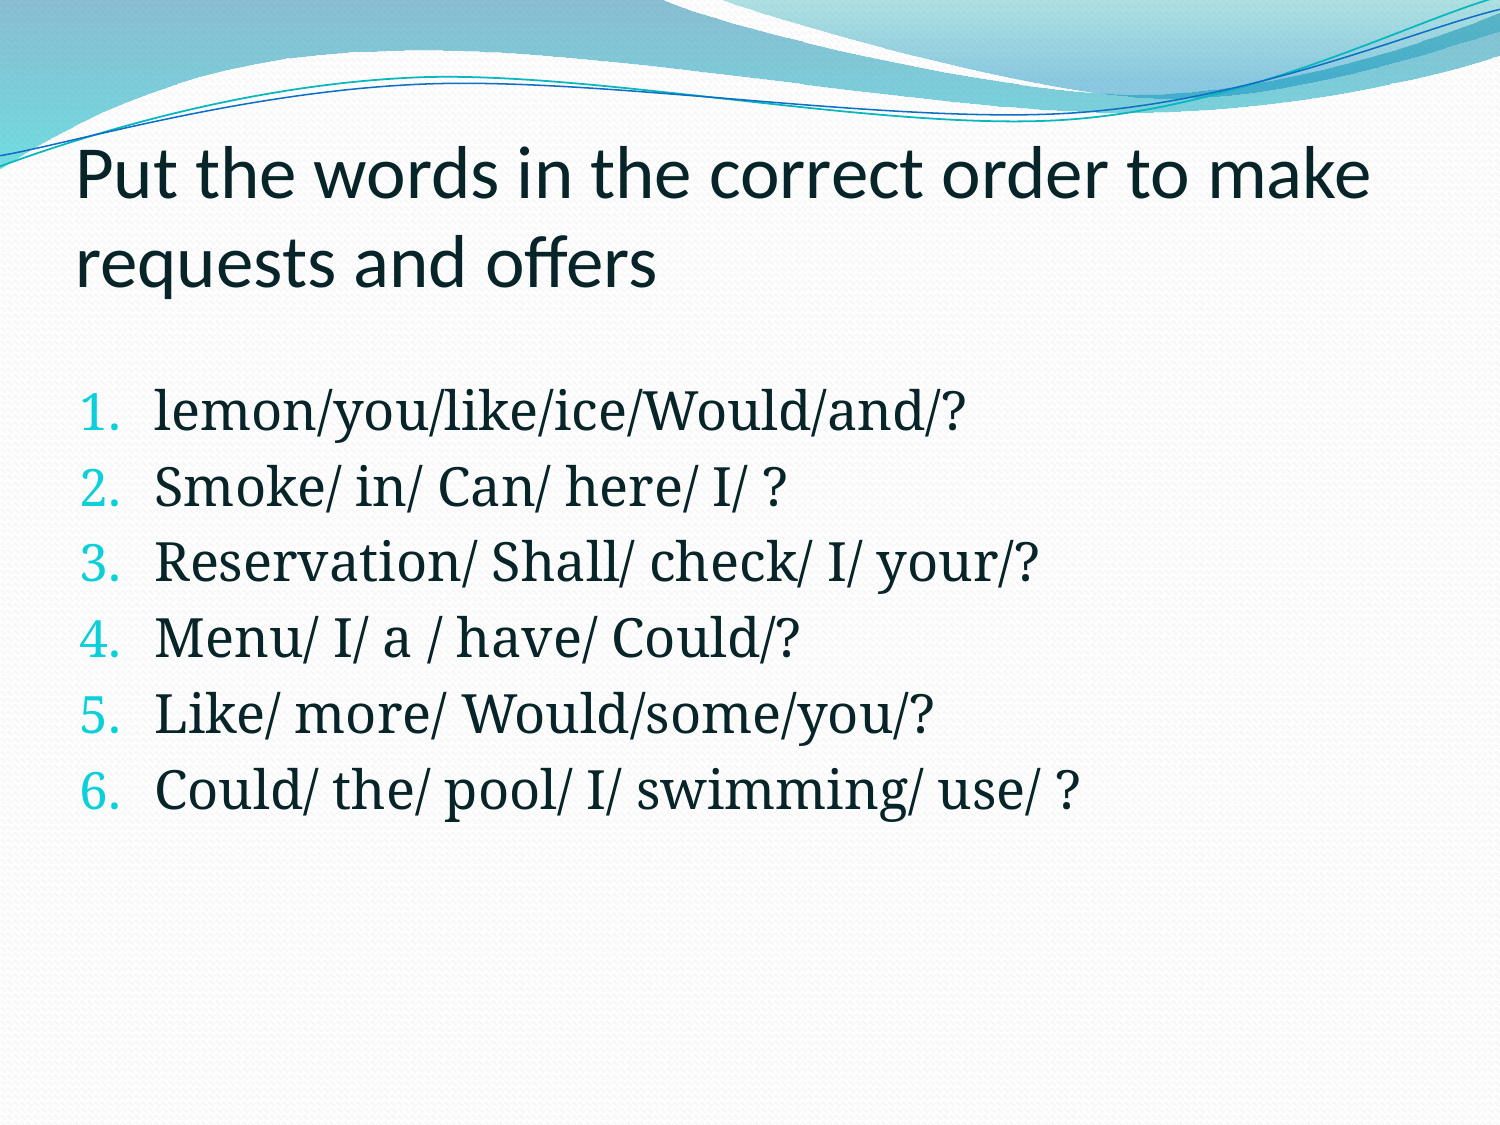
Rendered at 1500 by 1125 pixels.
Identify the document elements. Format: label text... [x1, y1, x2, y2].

title Put the words in the correct order to make requests and offers [75, 115, 1425, 303]
list lemon/you/like/ice/Would/and/? Smoke/ in/ Can/ here/ I/ ? Reservation/ Shall/ check/ I/ your/? Menu/ I/ a / have/ Could/? Like/ more/ Would/some/you/? Could/ the/ pool/ I/ swimming/ use/ ? [64, 368, 1386, 1005]
